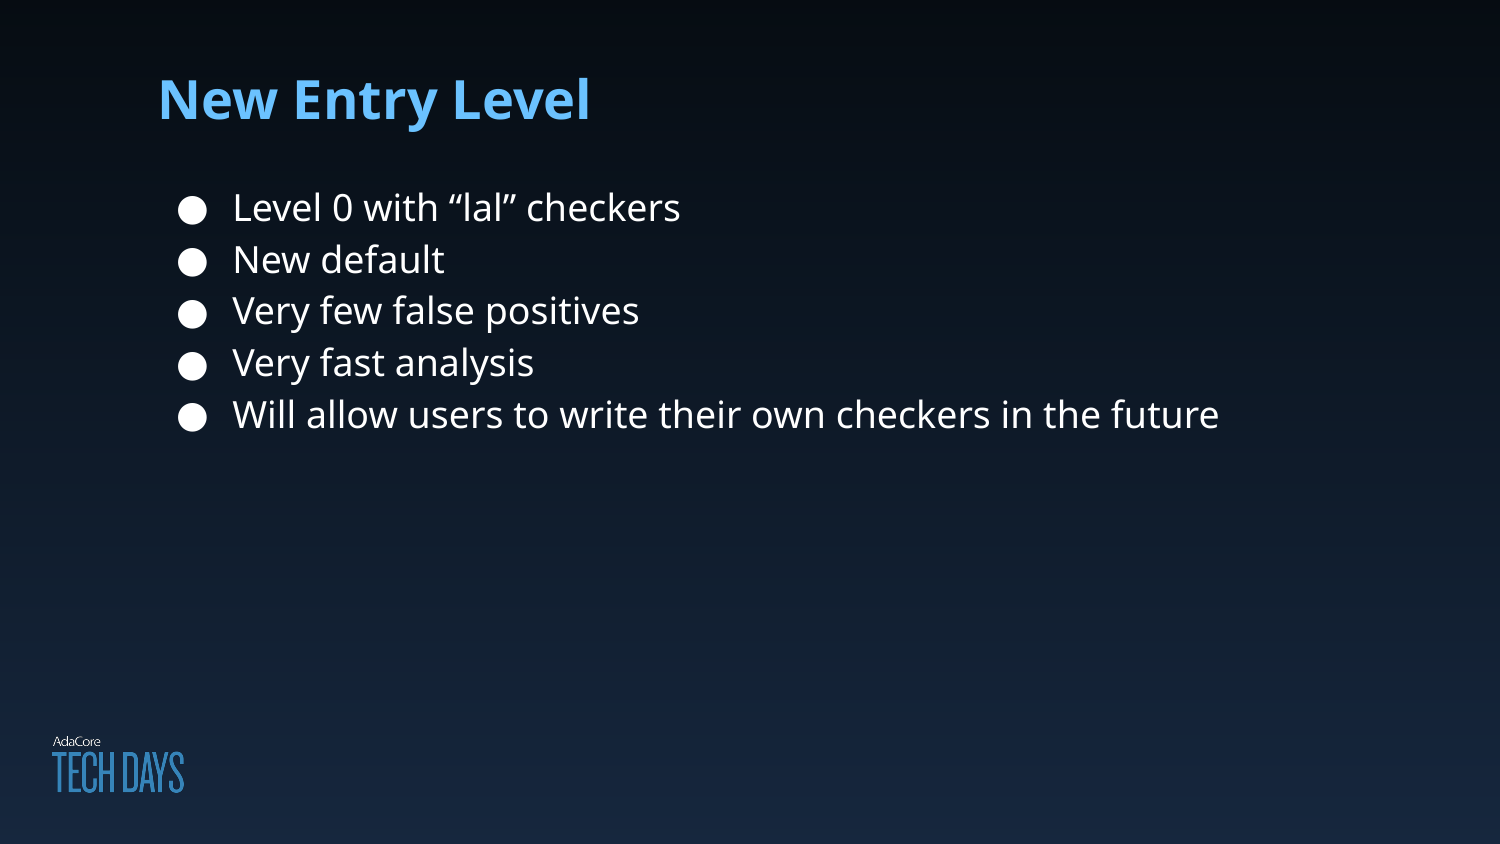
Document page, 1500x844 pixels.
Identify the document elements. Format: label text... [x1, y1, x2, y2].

title New Entry Level [154, 55, 1346, 145]
list Level 0 with “lal” checkers New default Very few false positives Very fast analysis Will allow users to write their own checkers in the future [154, 174, 1346, 599]
picture [52, 736, 185, 794]
